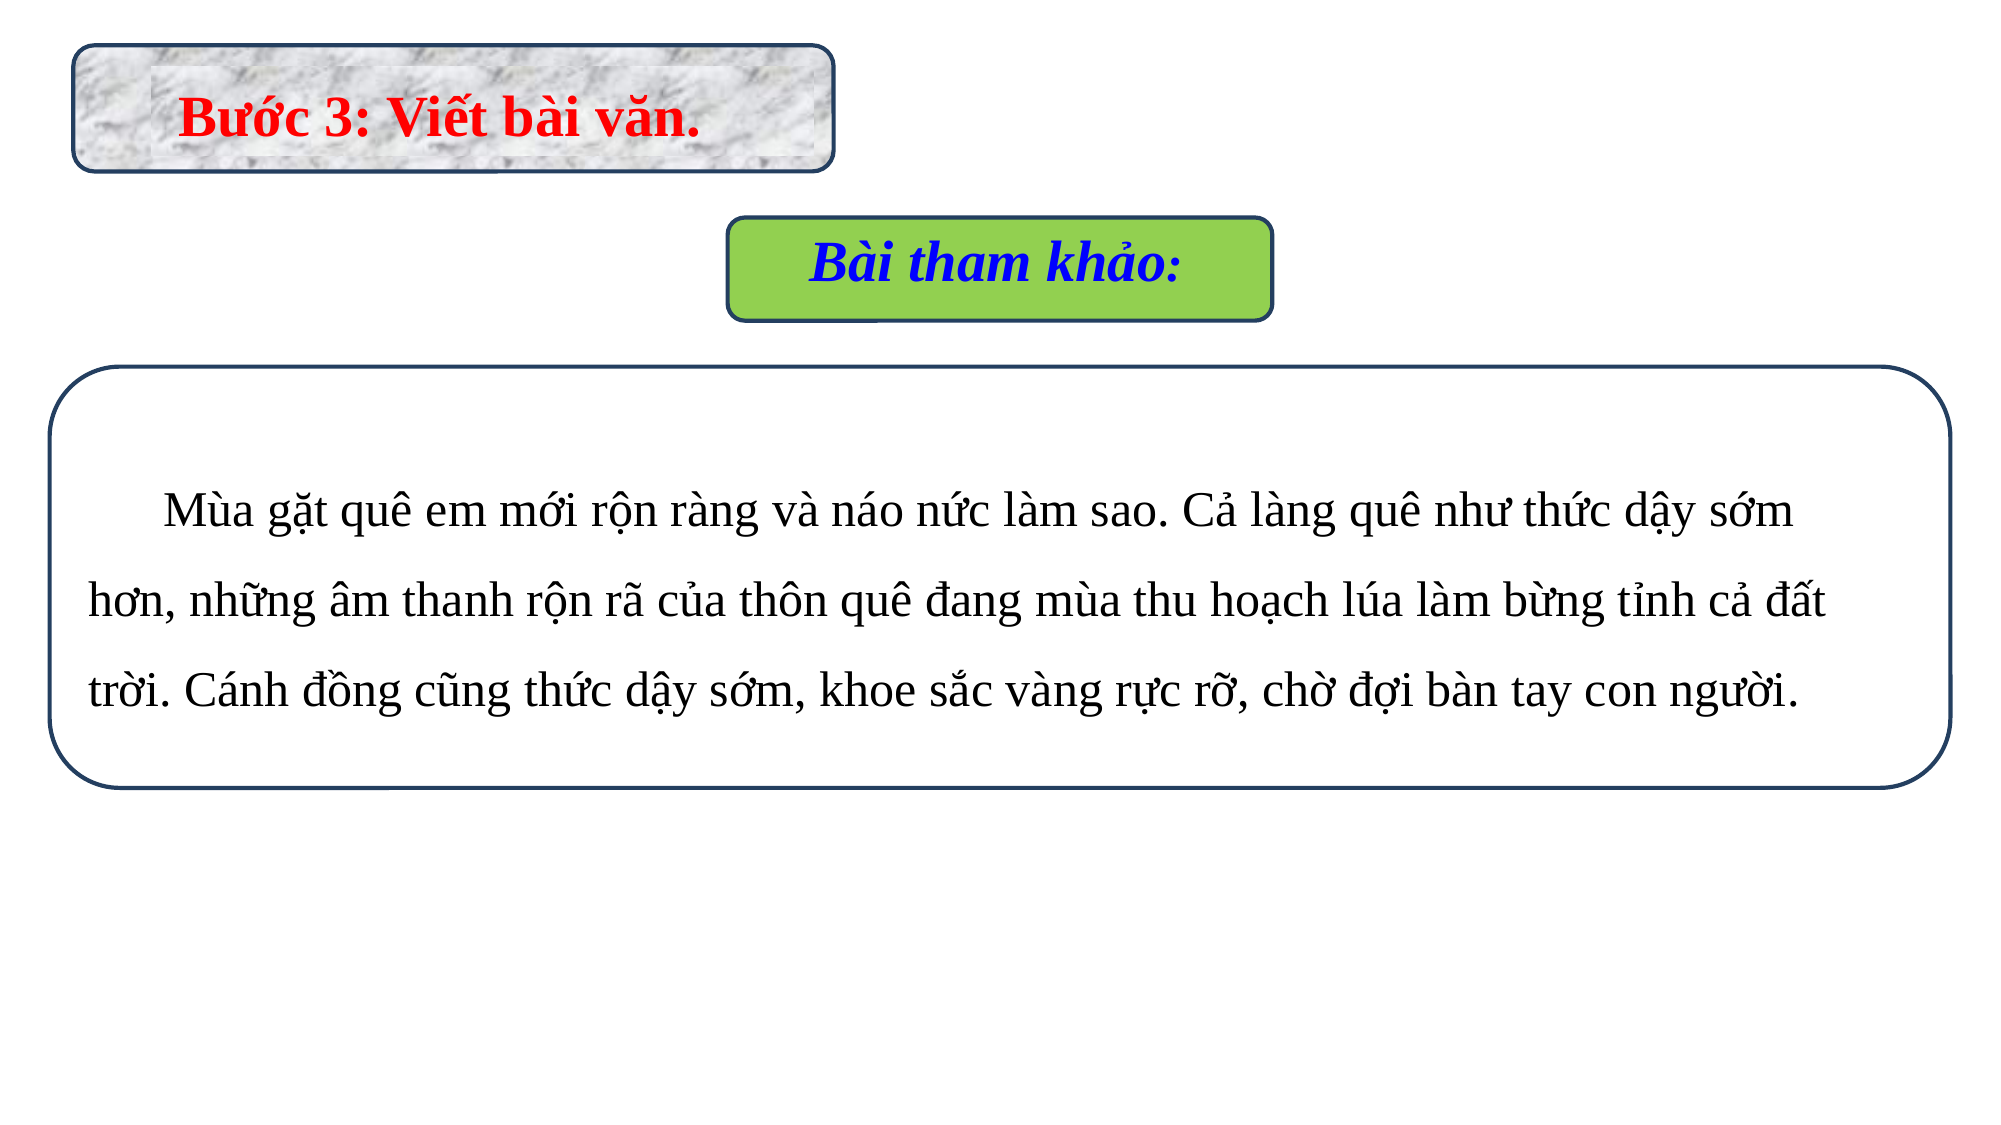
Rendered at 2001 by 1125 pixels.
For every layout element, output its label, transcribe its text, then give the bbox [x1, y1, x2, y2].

text_box Bước 3: Viết bài văn. [151, 66, 814, 156]
text_box [49, 366, 1951, 788]
text_box Mùa gặt quê em mới rộn ràng và náo nức làm sao. Cả làng quê như thức dậy sớm hơn, những âm thanh rộn rã của thôn quê đang mùa thu hoạch lúa làm bừng tỉnh cả đất trời. Cánh đồng cũng thức dậy sớm, khoe sắc vàng rực rỡ, chờ đợi bàn tay con người. [73, 438, 1899, 724]
text_box Bài tham khảo: [782, 216, 1218, 301]
text_box [727, 217, 1273, 321]
text_box [73, 45, 834, 172]
